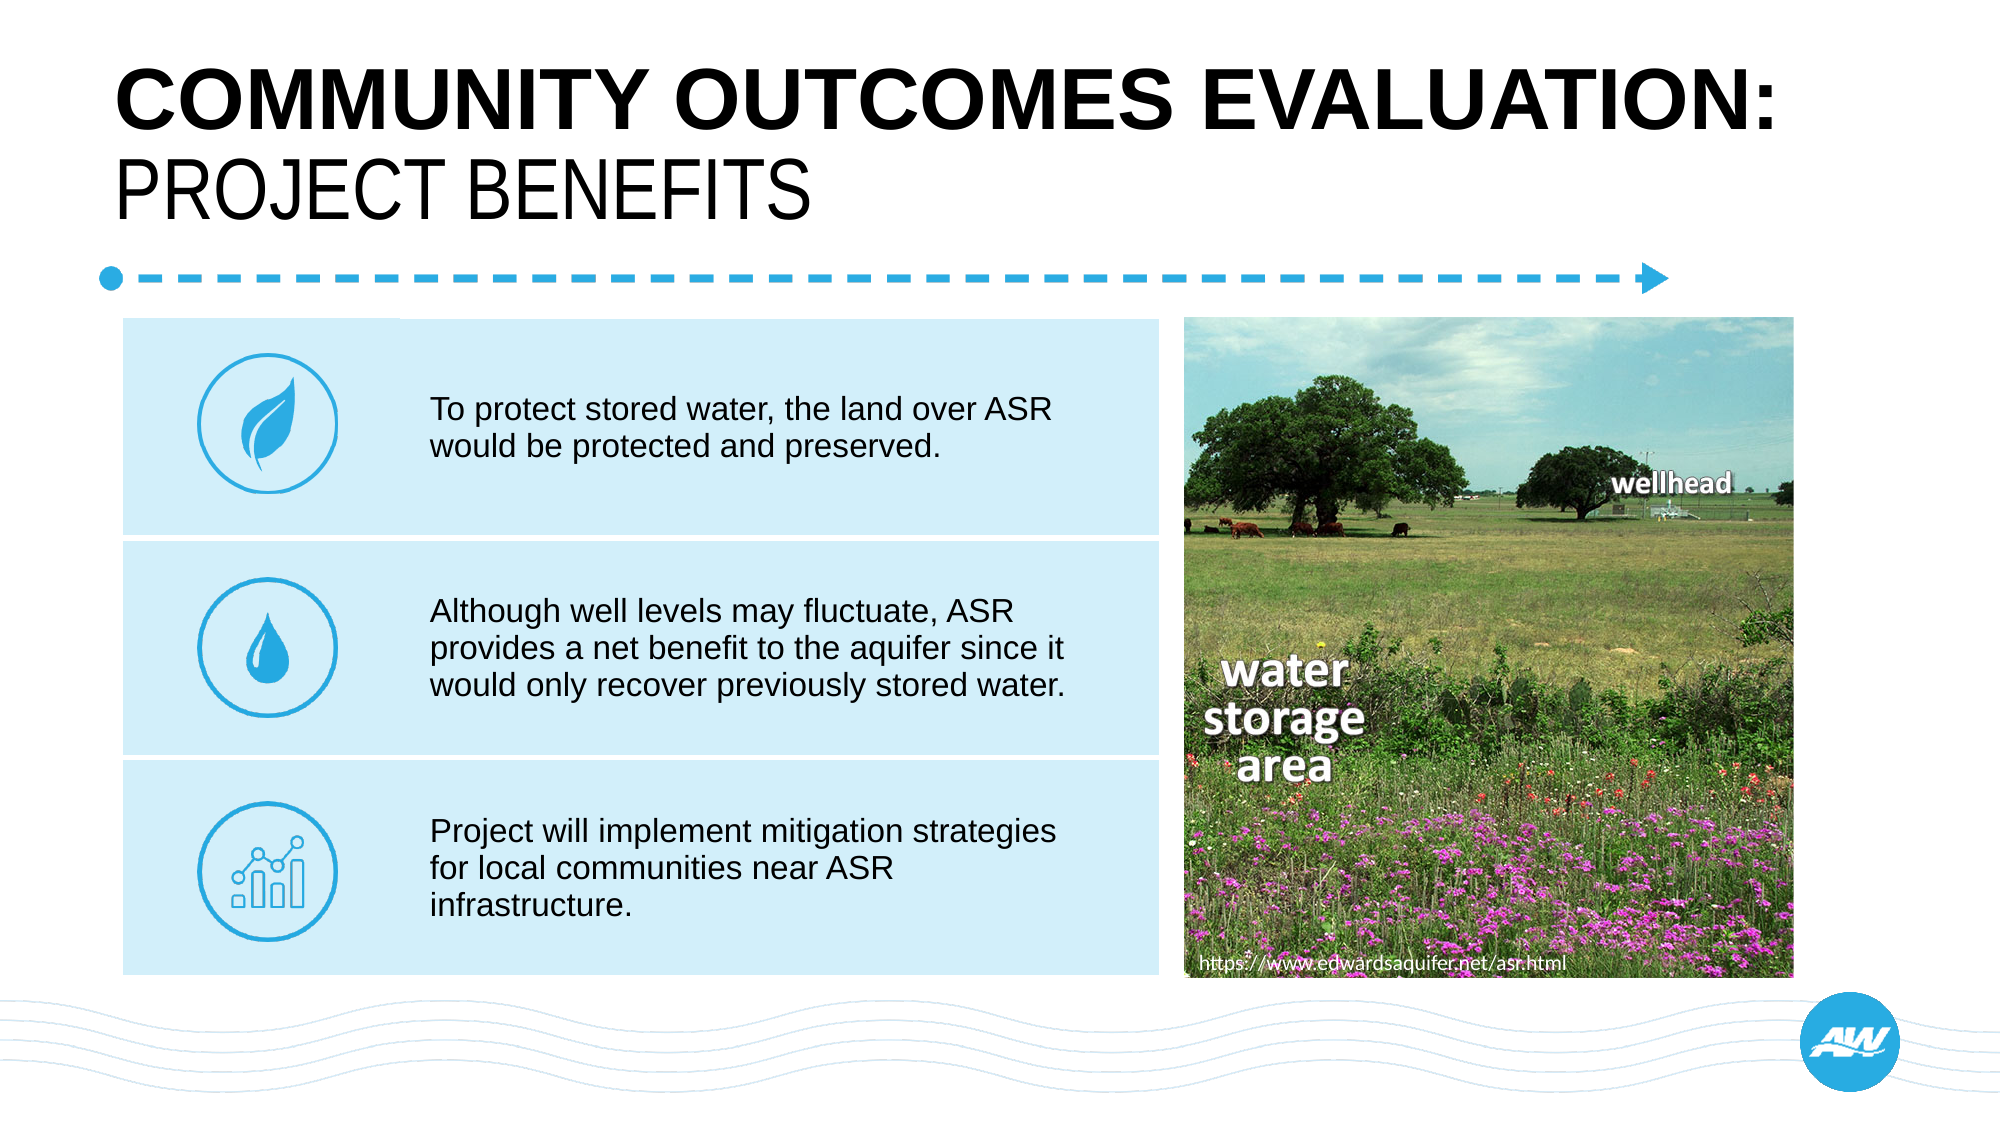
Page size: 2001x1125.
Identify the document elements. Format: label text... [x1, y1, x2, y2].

picture [197, 801, 338, 942]
picture [1184, 317, 1794, 978]
picture [197, 577, 338, 718]
picture [0, 992, 2000, 1093]
table_header To protect stored water, the land over ASR would be protected and preserved. [400, 319, 1159, 535]
text_box https://www.edwardsaquifer.net/asr.html [1184, 978, 1600, 983]
picture [99, 262, 1669, 294]
table_cell [123, 541, 400, 755]
table_cell Although well levels may fluctuate, ASR provides a net benefit to the aquifer since it would only recover previously stored water. [400, 541, 1159, 755]
title Community outcomes Evaluation: Project Benefits [99, 50, 1900, 246]
table_cell Project will implement mitigation strategies for local communities near ASR infrastructure. [400, 760, 1159, 975]
table_cell [123, 760, 400, 975]
picture [197, 353, 338, 494]
table_header [123, 318, 400, 535]
